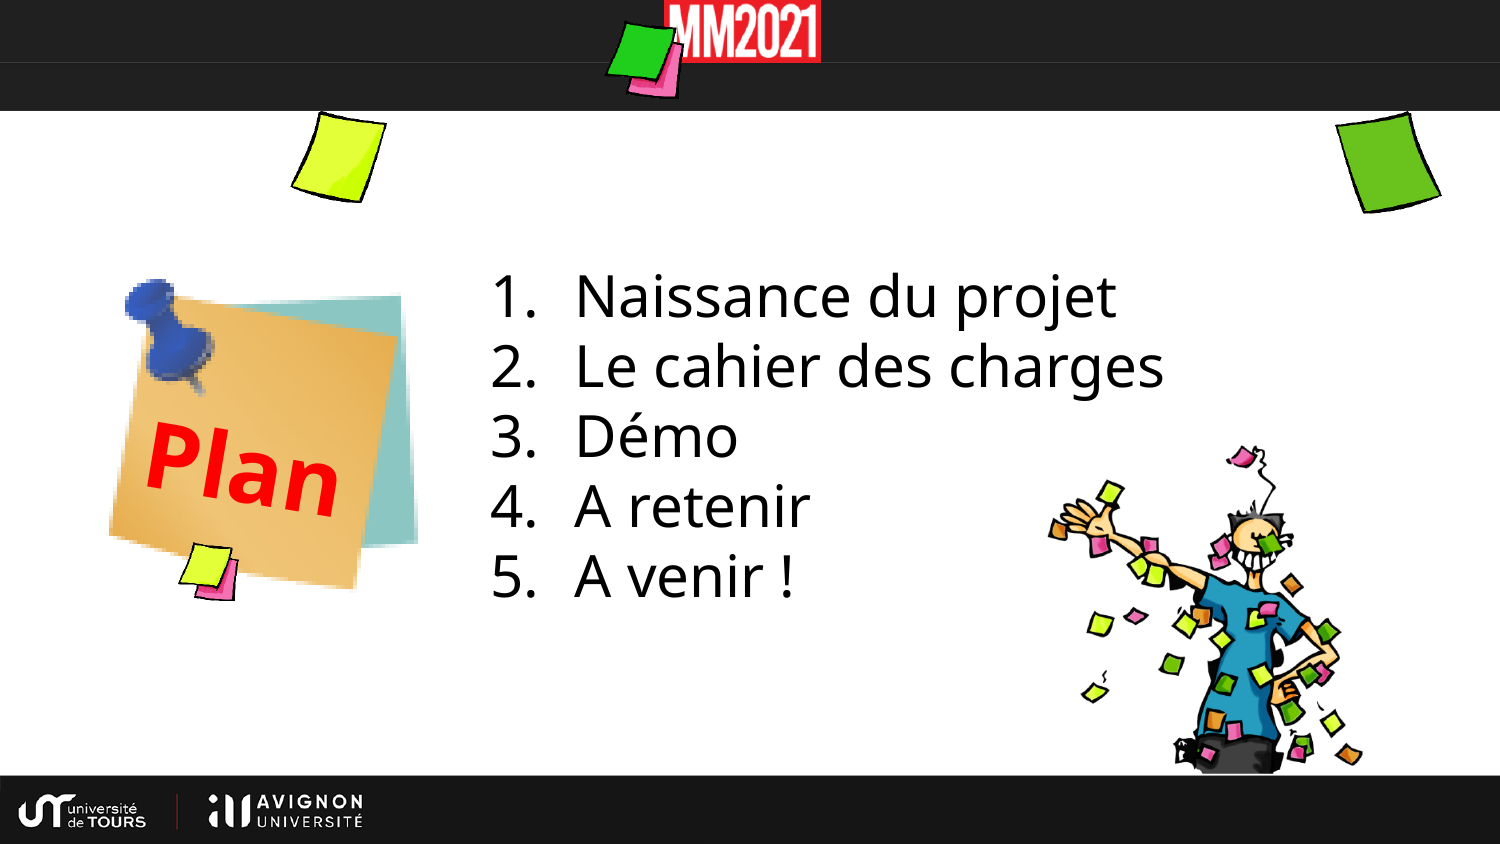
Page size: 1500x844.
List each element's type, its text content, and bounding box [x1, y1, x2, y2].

picture [0, 0, 1500, 844]
text_box Naissance du projet Le cahier des charges Démo A retenir A venir ! [476, 252, 1480, 617]
